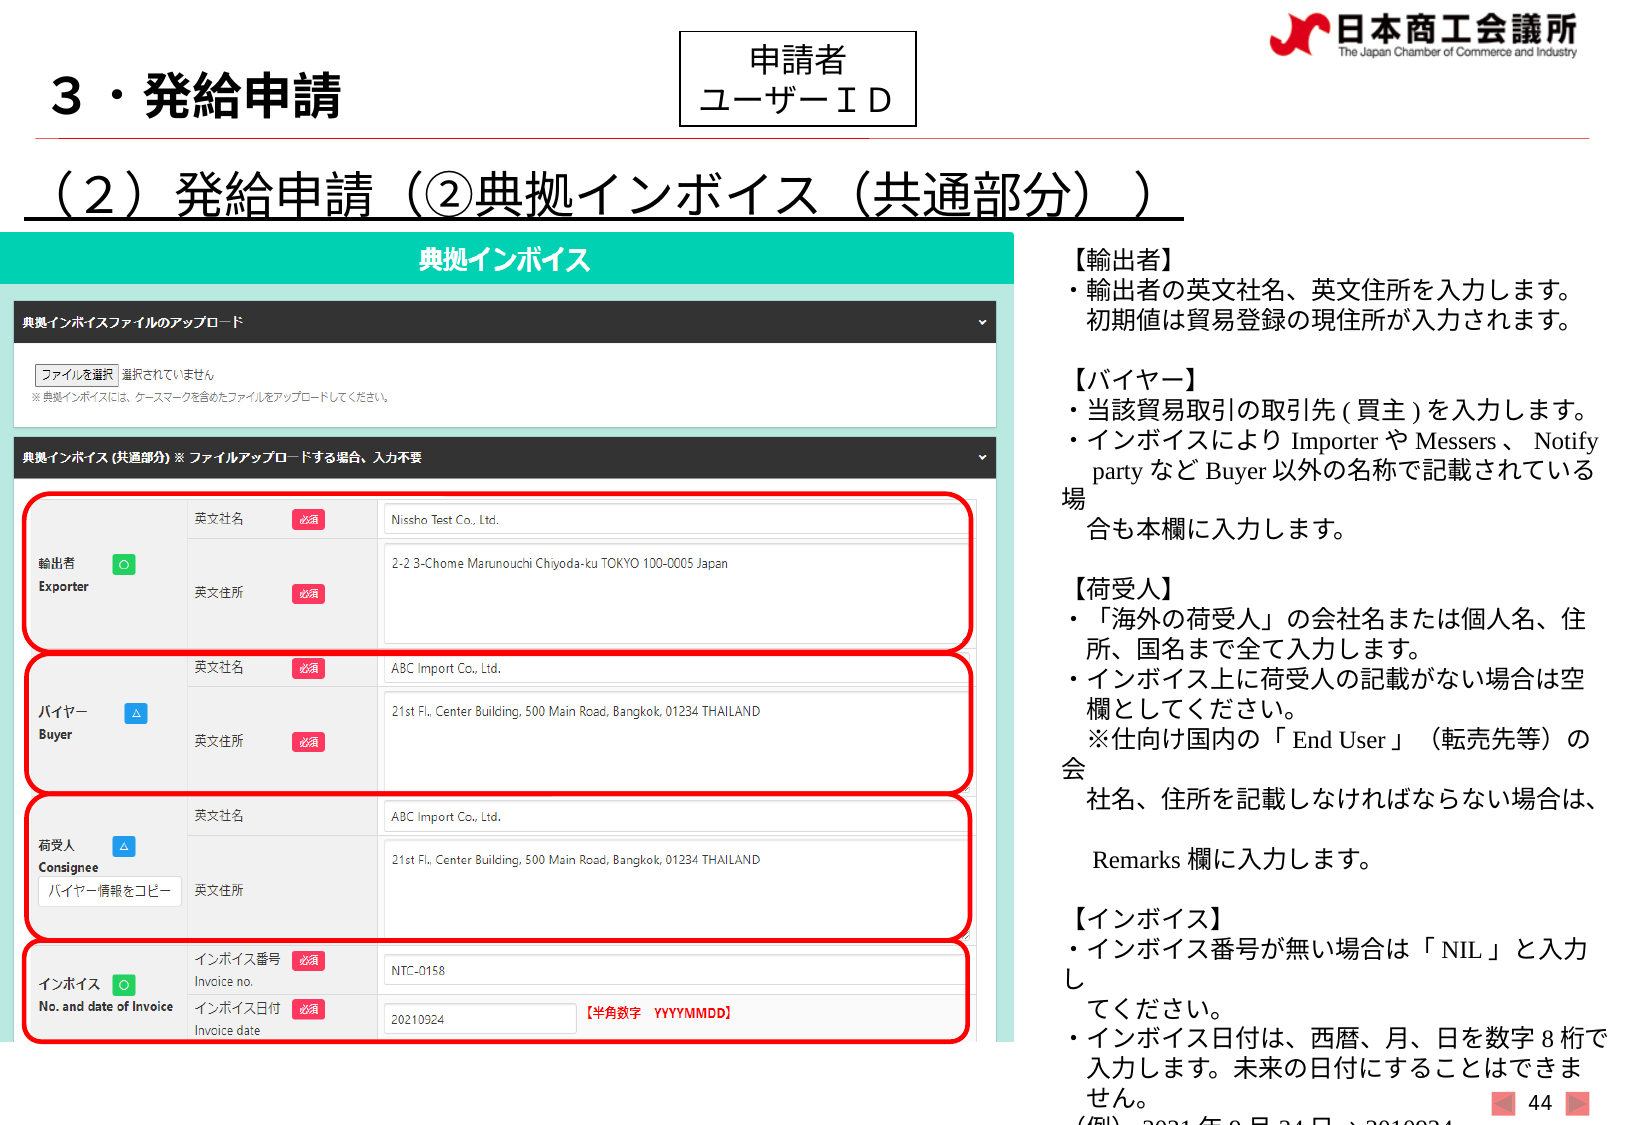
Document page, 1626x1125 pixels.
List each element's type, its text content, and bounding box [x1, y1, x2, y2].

picture [1264, 8, 1589, 61]
text_box 申請者 ユーザーＩＤ [679, 31, 916, 127]
picture [0, 231, 1016, 1042]
text_box （２）発給申請（②典拠インボイス（共通部分） ） [9, 155, 1427, 231]
text_box 【輸出者】 ・輸出者の英文社名、英文住所を入力します。 初期値は貿易登録の現住所が入力されます。 【バイヤー】 ・当該貿易取引の取引先(買主)を入力します。 ・インボイスによりImporterやMessers、Notify partyなどBuyer以外の名称で記載されている場 合も本欄に入力します。 【荷受人】 ・「海外の荷受人」の会社名または個人名、住 所、国名まで全て入力します。 ・インボイス上に荷受人の記載がない場合は空 欄としてください。 ※仕向け国内の「End User」（転売先等）の会 社名、住所を記載しなければならない場合は､ Remarks欄に入力します。 【インボイス】 ・インボイス番号が無い場合は「NIL」と入力し てください。 ・インボイス日付は、西暦、月、日を数字8桁で 入力します。未来の日付にすることはできま せん。 （例）2021年9月24日→2010924 [1046, 237, 1625, 1125]
title ３．発給申請 [27, 50, 1569, 139]
